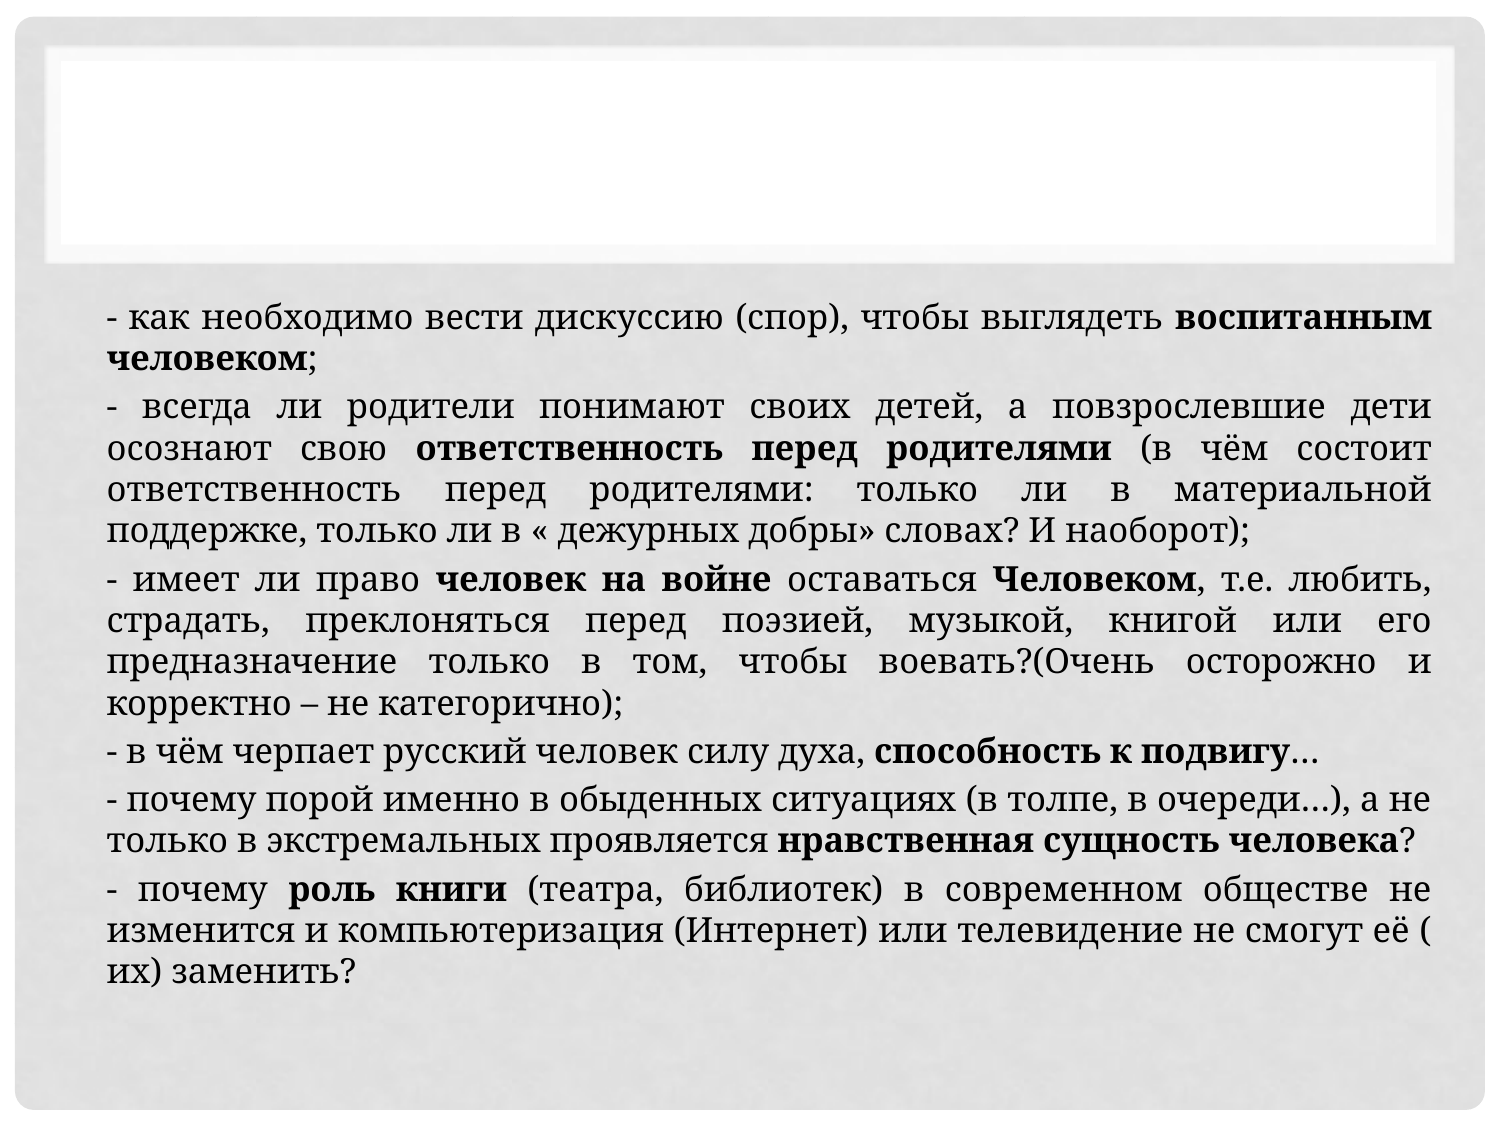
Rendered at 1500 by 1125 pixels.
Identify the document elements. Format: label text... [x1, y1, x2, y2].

list - как необходимо вести дискуссию (спор), чтобы выглядеть воспитанным человеком; - всегда ли родители понимают своих детей, а повзрослевшие дети осознают свою ответственность перед родителями (в чём состоит ответственность перед родителями: только ли в материальной поддержке, только ли в « дежурных добры» словах? И наоборот); - имеет ли право человек на войне оставаться Человеком, т.е. любить, страдать, преклоняться перед поэзией, музыкой, книгой или его предназначение только в том, чтобы воевать?(Очень осторожно и корректно – не категорично); - в чём черпает русский человек силу духа, способность к подвигу… - почему порой именно в обыденных ситуациях (в толпе, в очереди…), а не только в экстремальных проявляется нравственная сущность человека? - почему роль книги (театра, библиотек) в современном обществе не изменится и компьютеризация (Интернет) или телевидение не смогут её ( их) заменить? [75, 287, 1447, 1047]
